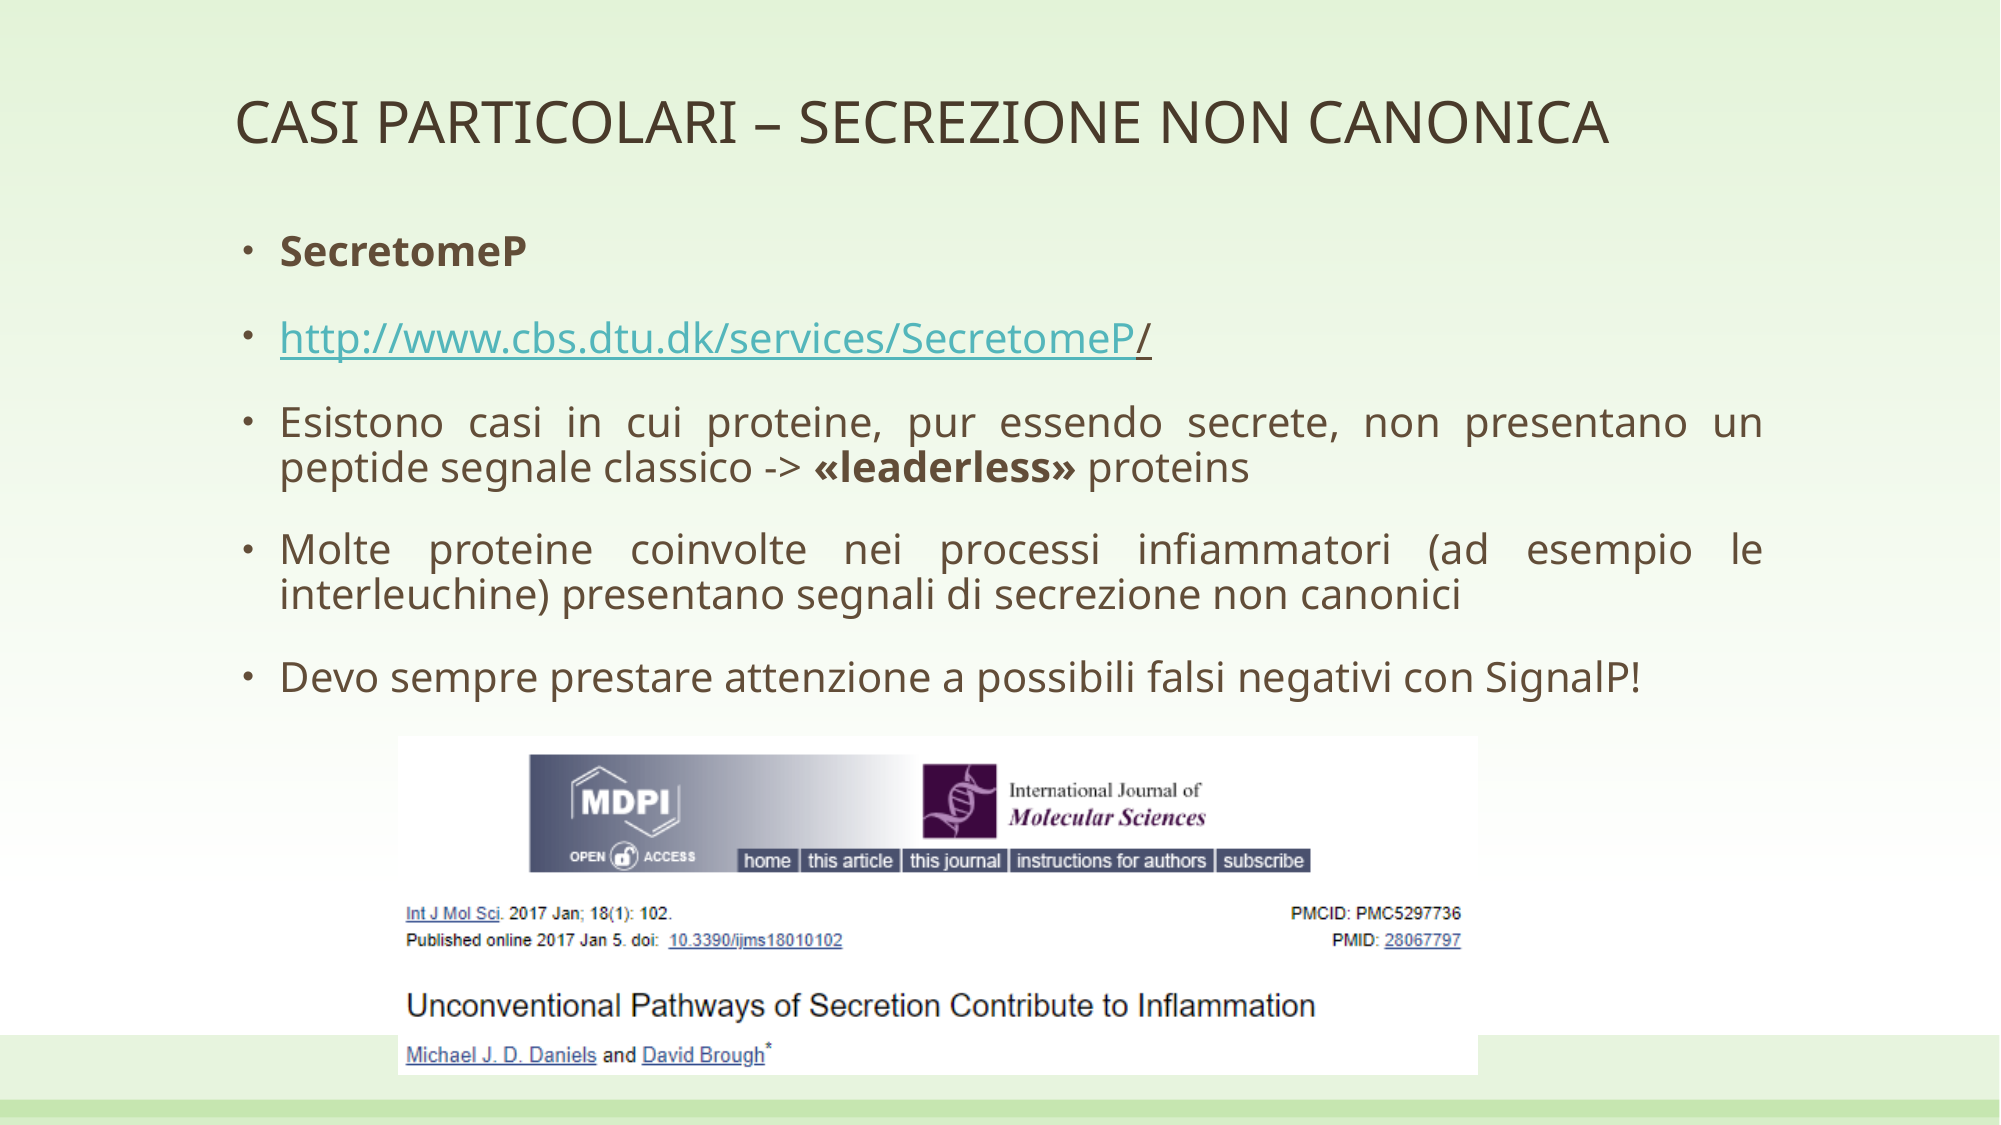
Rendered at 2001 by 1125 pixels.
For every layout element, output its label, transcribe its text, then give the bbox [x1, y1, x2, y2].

list SecretomeP http://www.cbs.dtu.dk/services/SecretomeP/ Esistono casi in cui proteine, pur essendo secrete, non presentano un peptide segnale classico -> «leaderless» proteins Molte proteine coinvolte nei processi infiammatori (ad esempio le interleuchine) presentano segnali di secrezione non canonici Devo sempre prestare attenzione a possibili falsi negativi con SignalP! [219, 222, 1780, 936]
picture [397, 736, 1478, 1075]
title CASI PARTICOLARI – SECREZIONE NON CANONICA [219, 40, 1780, 164]
